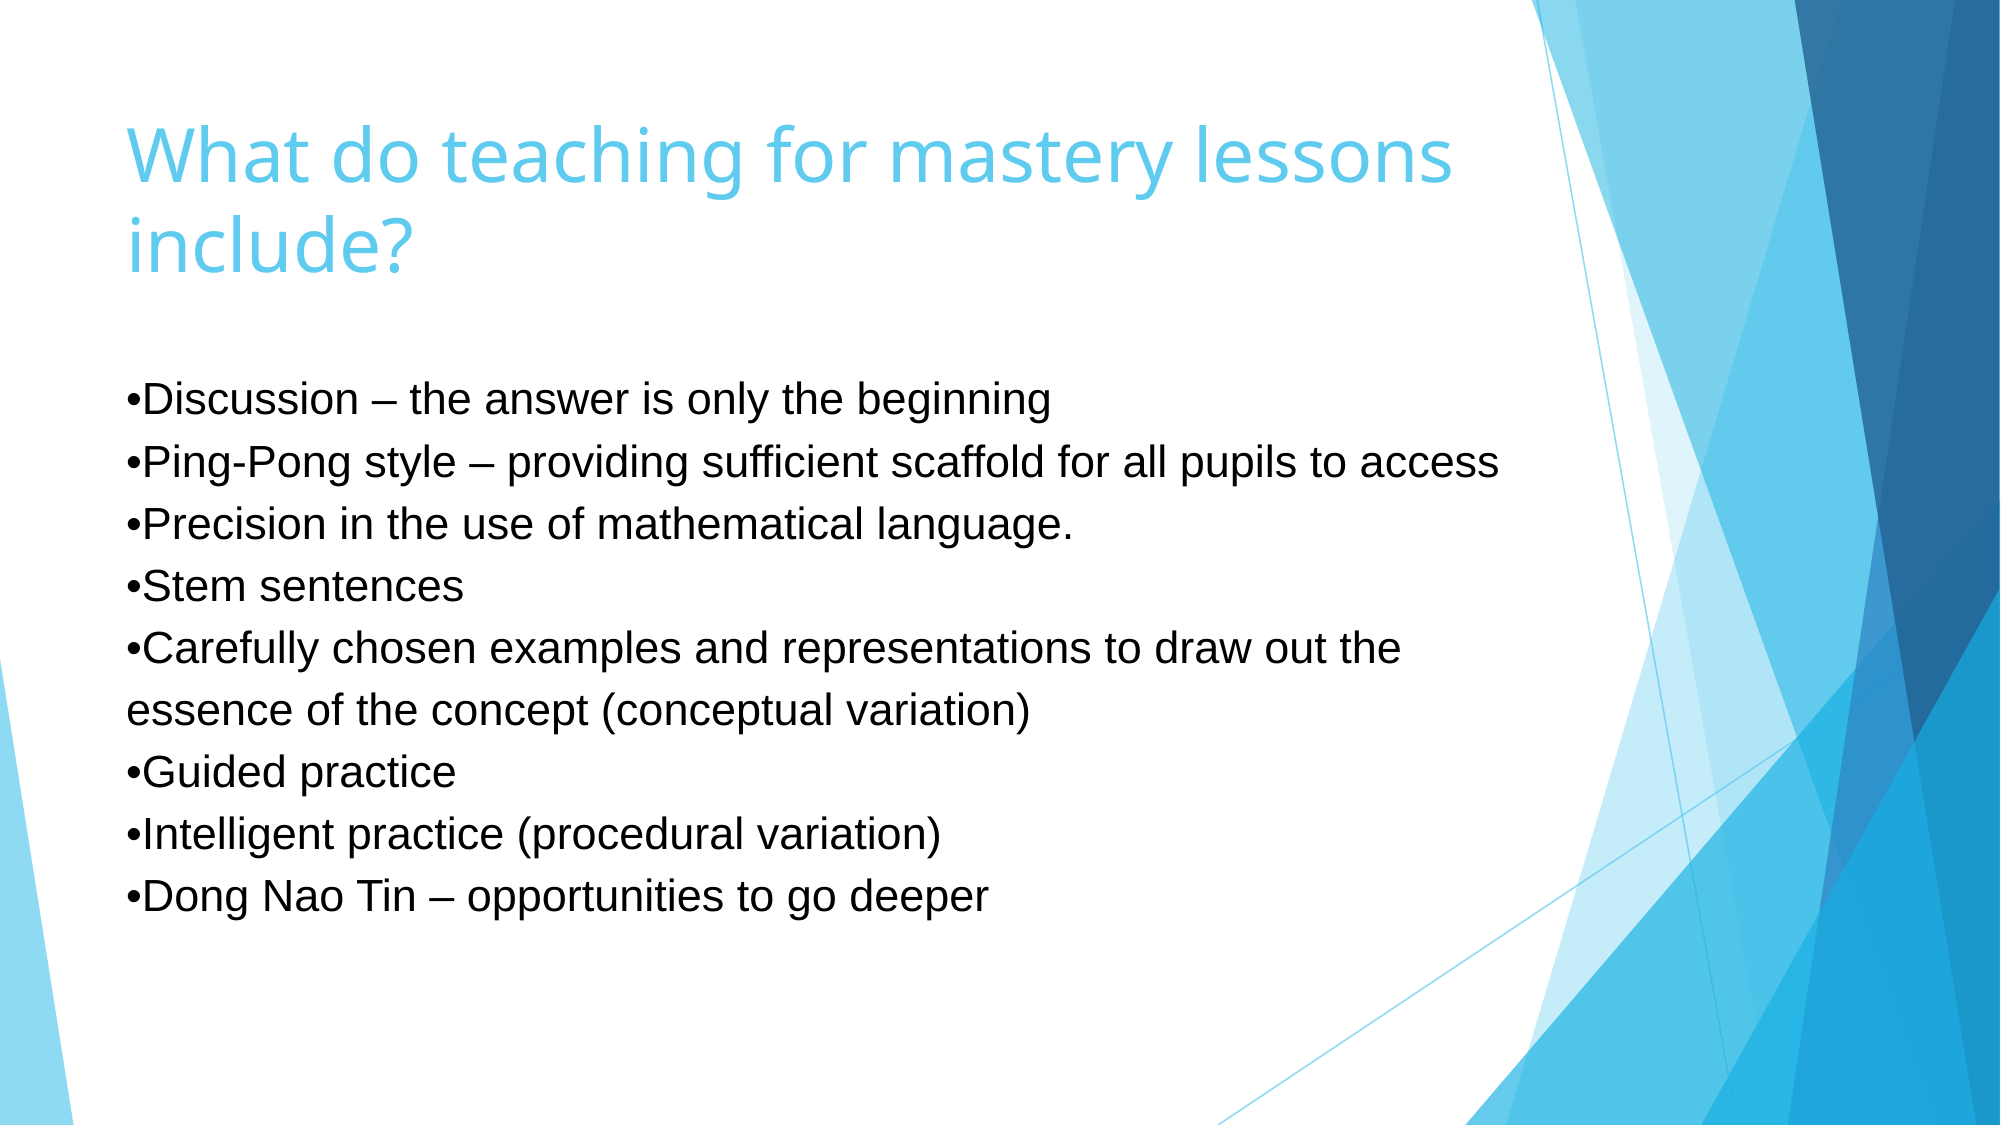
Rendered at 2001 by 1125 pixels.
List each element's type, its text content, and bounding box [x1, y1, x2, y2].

list •Discussion – the answer is only the beginning •Ping-Pong style – providing sufficient scaffold for all pupils to access •Precision in the use of mathematical language. •Stem sentences •Carefully chosen examples and representations to draw out the essence of the concept (conceptual variation) •Guided practice •Intelligent practice (procedural variation) •Dong Nao Tin – opportunities to go deeper [111, 354, 1522, 992]
title What do teaching for mastery lessons include? [111, 99, 1522, 317]
